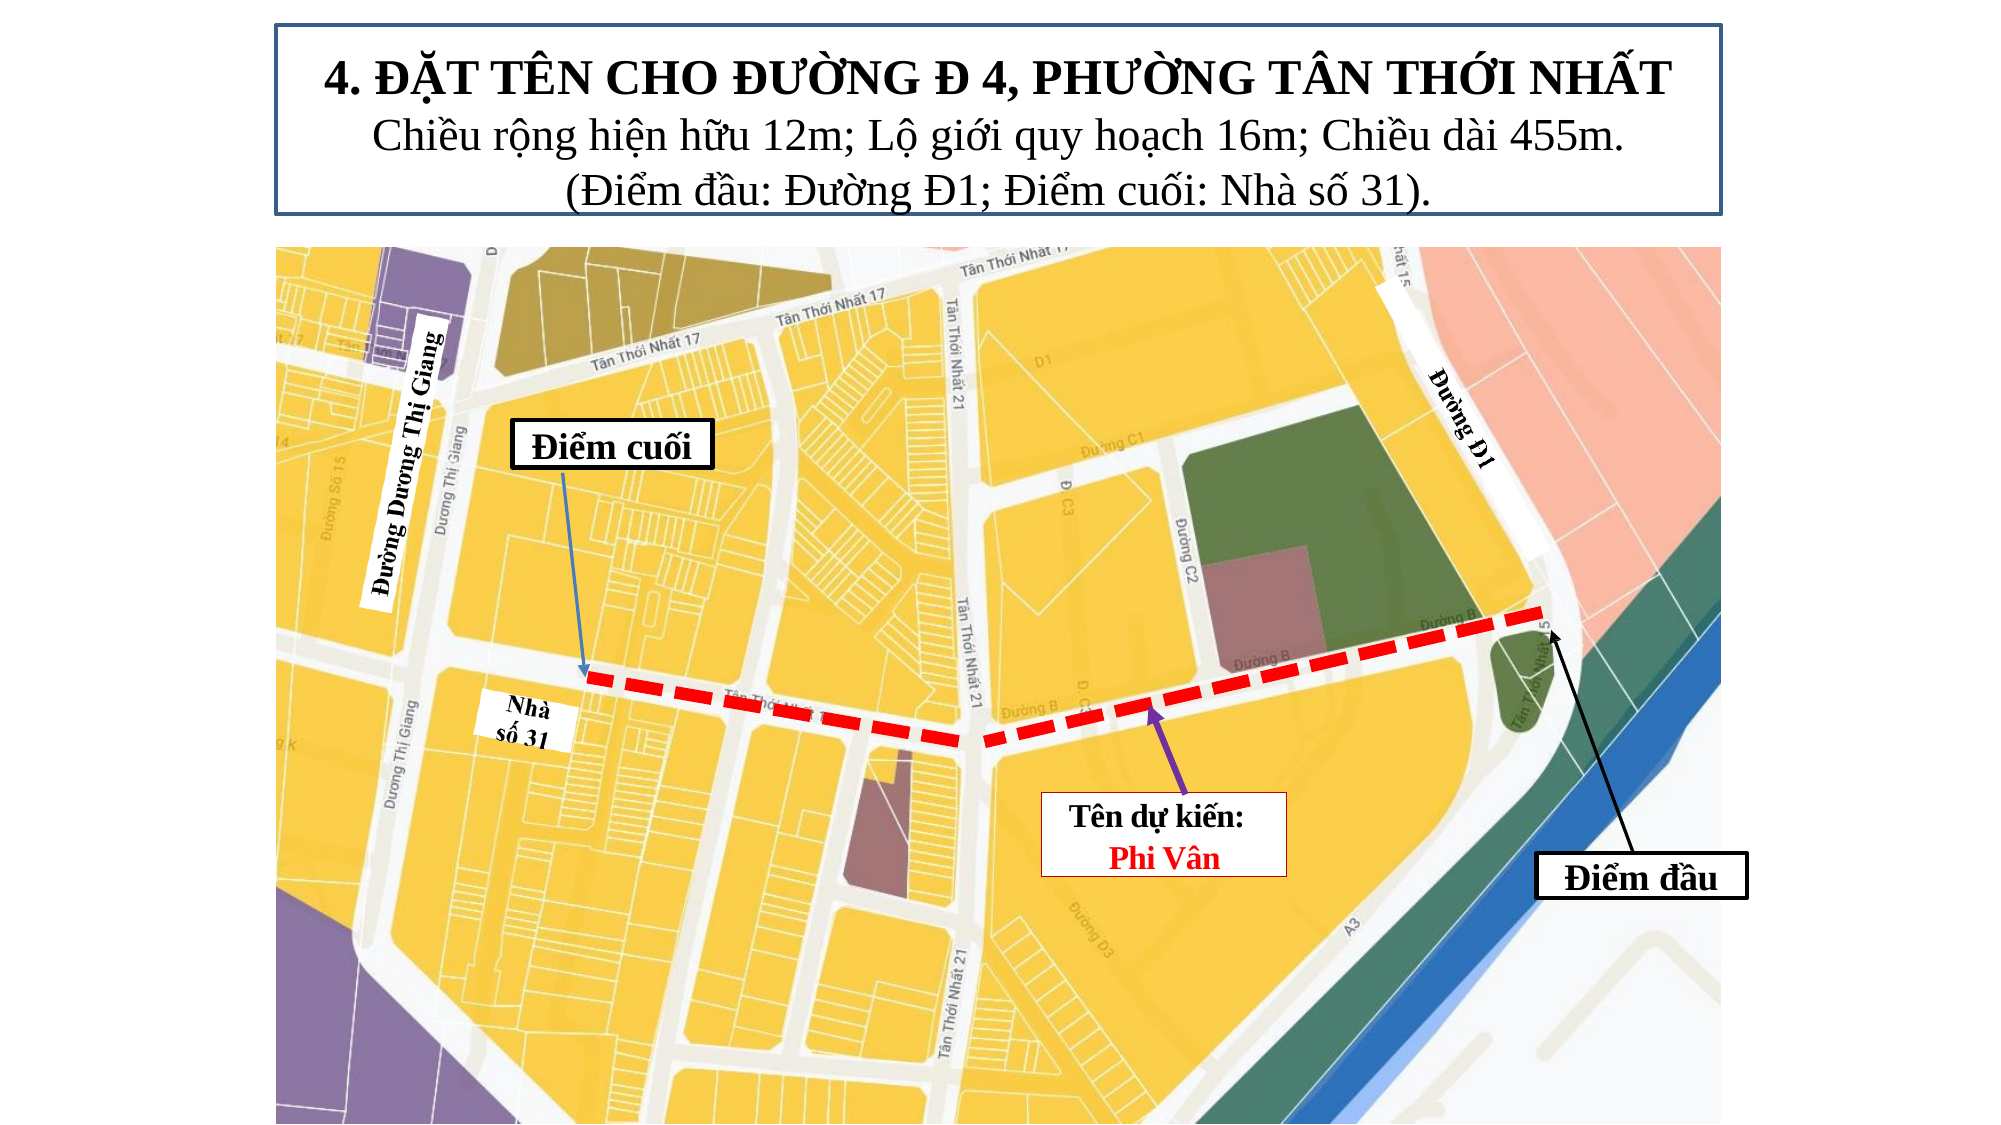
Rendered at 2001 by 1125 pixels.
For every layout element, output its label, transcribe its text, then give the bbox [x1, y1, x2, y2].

text_box 4. ĐẶT TÊN CHO ĐƯỜNG Đ 4, PHƯỜNG TÂN THỚI NHẤT Chiều rộng hiện hữu 12m; Lộ giới quy hoạch 16m; Chiều dài 455m. (Điểm đầu: Đường Đ1; Điểm cuối: Nhà số 31). [276, 25, 1722, 215]
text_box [359, 313, 965, 753]
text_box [275, 247, 1747, 1124]
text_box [1148, 704, 1186, 795]
